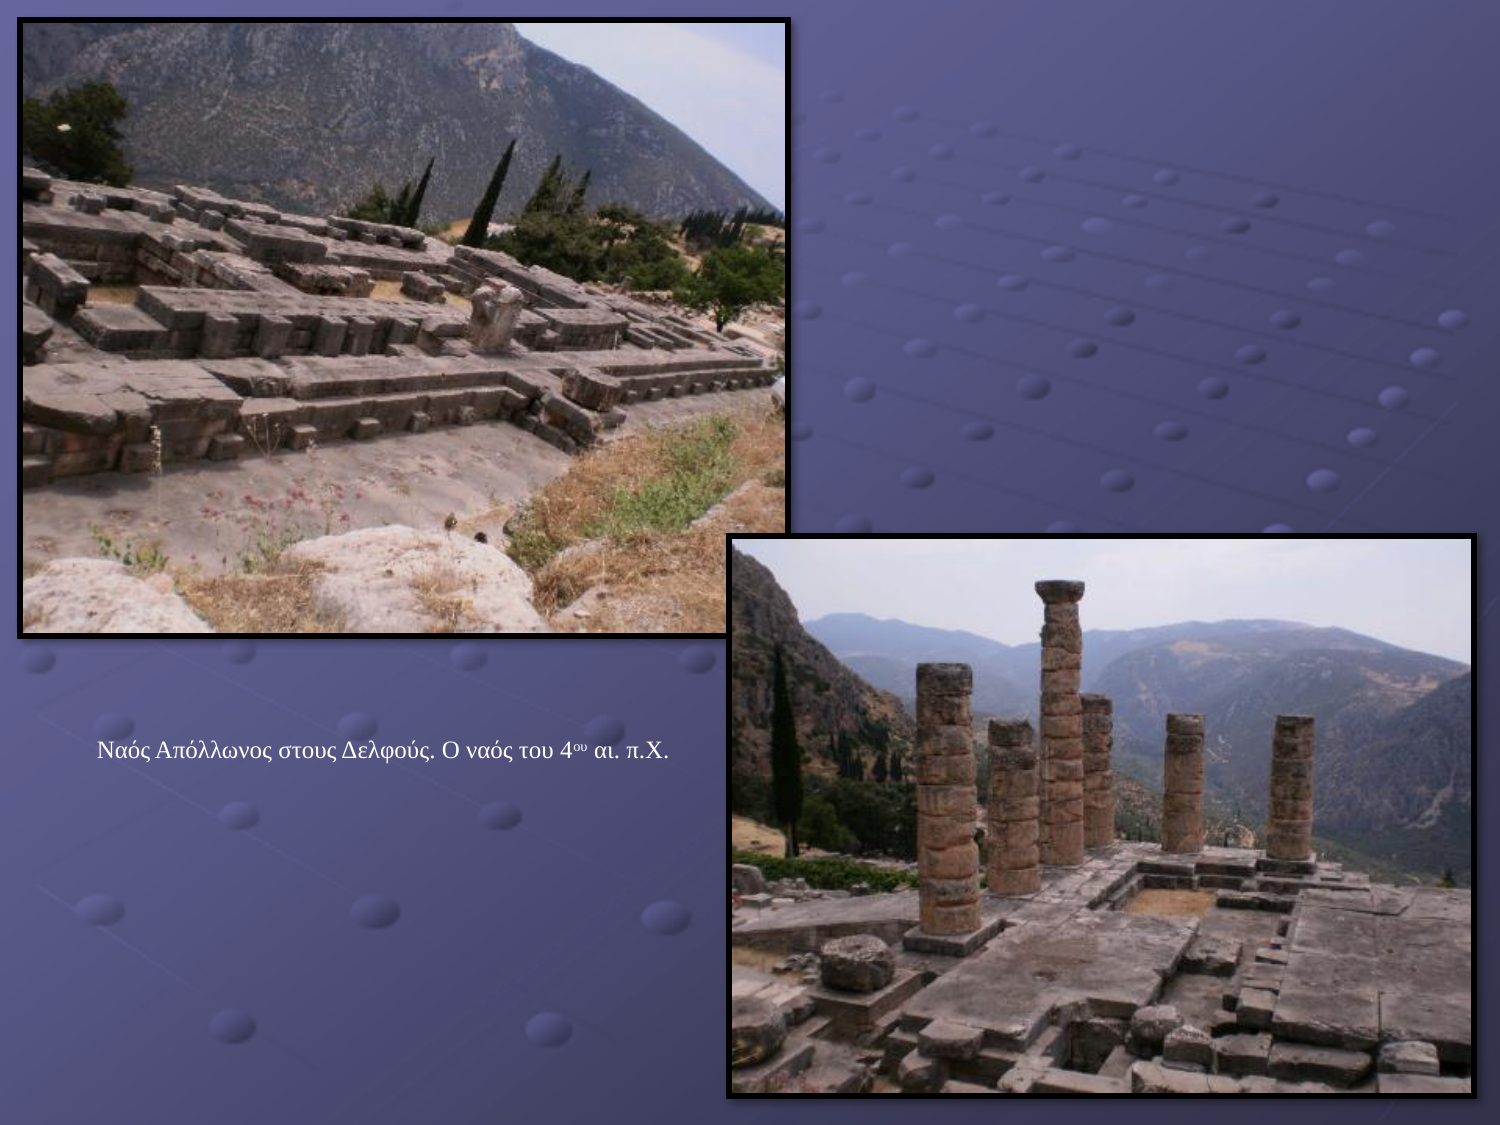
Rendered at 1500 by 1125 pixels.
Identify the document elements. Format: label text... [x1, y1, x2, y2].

text_box Ναός Απόλλωνος στους Δελφούς. Ο ναός του 4ου αι. π.Χ. [82, 726, 691, 772]
picture [0, 0, 1500, 1125]
